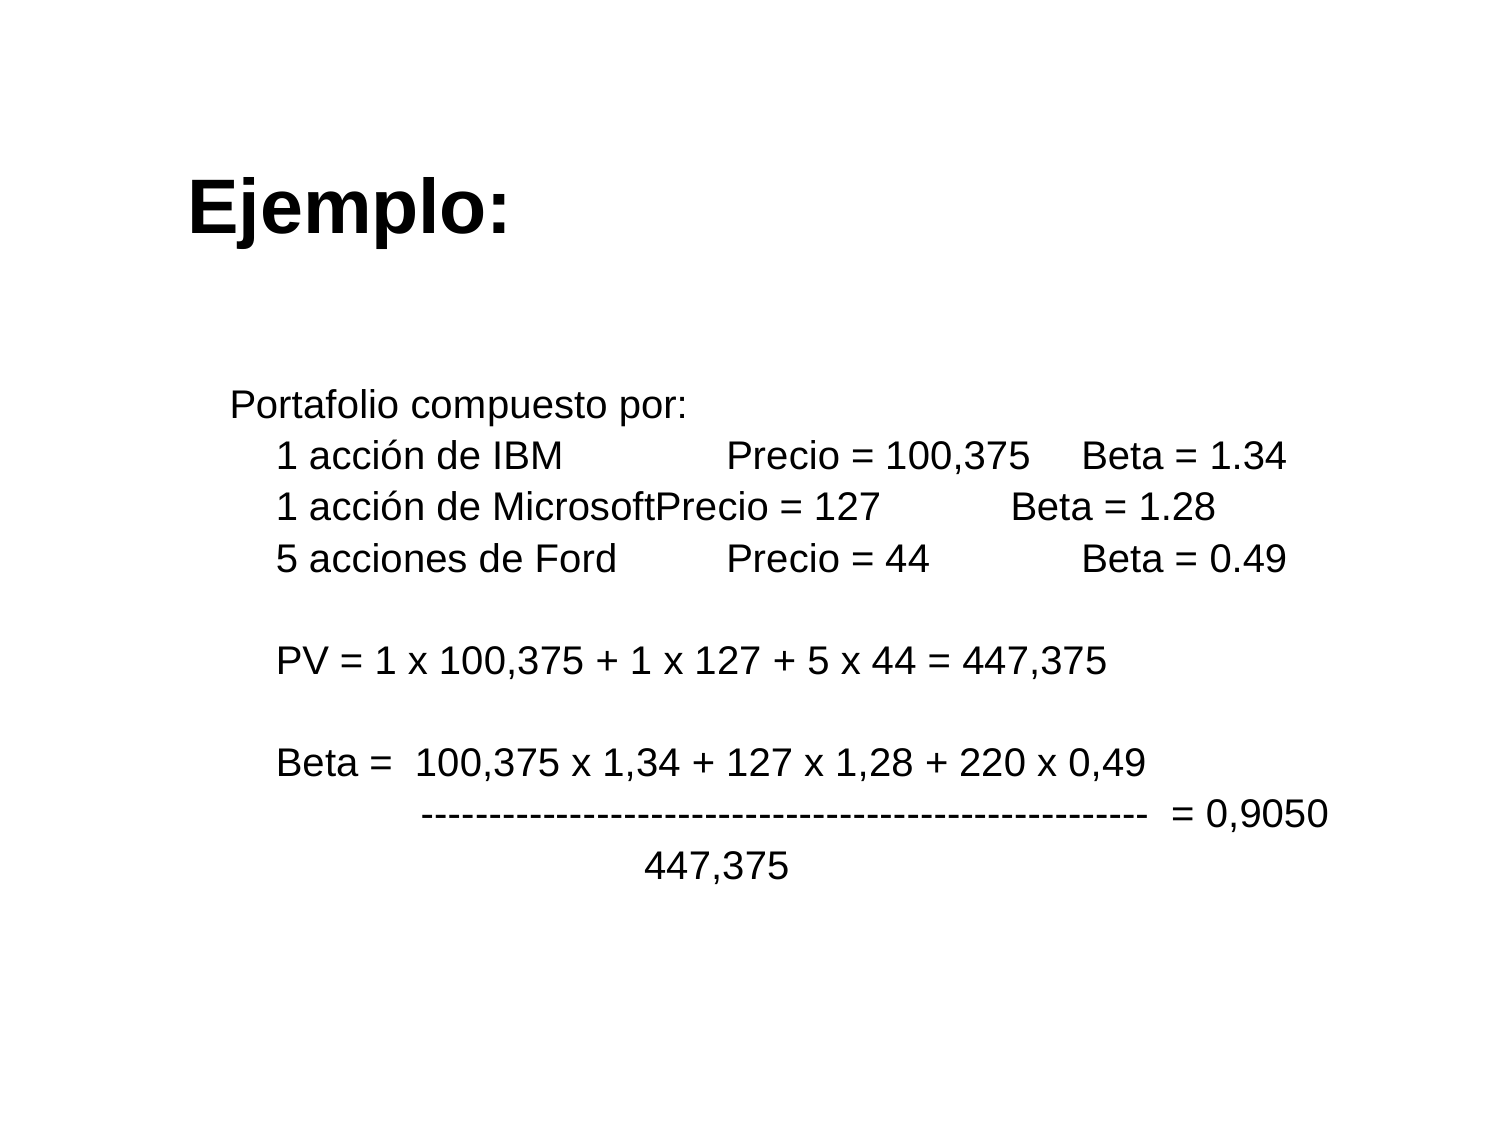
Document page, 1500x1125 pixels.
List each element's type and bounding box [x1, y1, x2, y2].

text_box [187, 162, 1413, 890]
